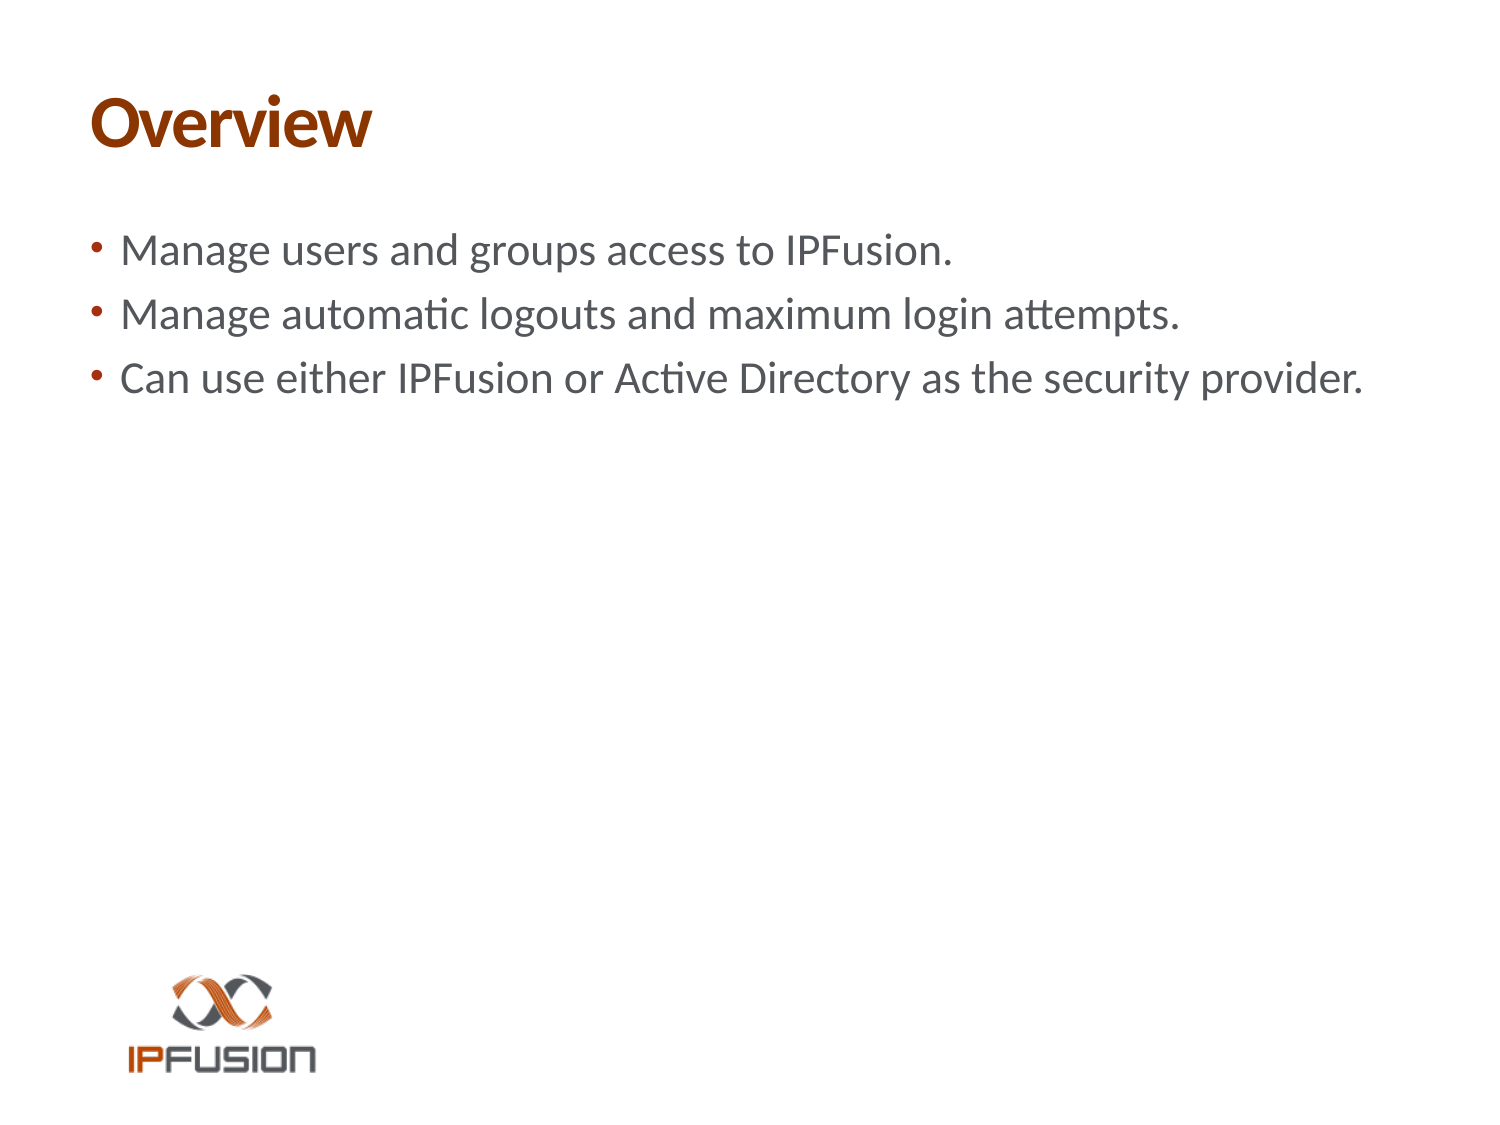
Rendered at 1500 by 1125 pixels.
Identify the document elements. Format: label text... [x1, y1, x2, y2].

list Manage users and groups access to IPFusion. Manage automatic logouts and maximum login attempts. Can use either IPFusion or Active Directory as the security provider. [75, 212, 1438, 1000]
picture [112, 1000, 332, 1073]
title Overview [75, 35, 1425, 200]
